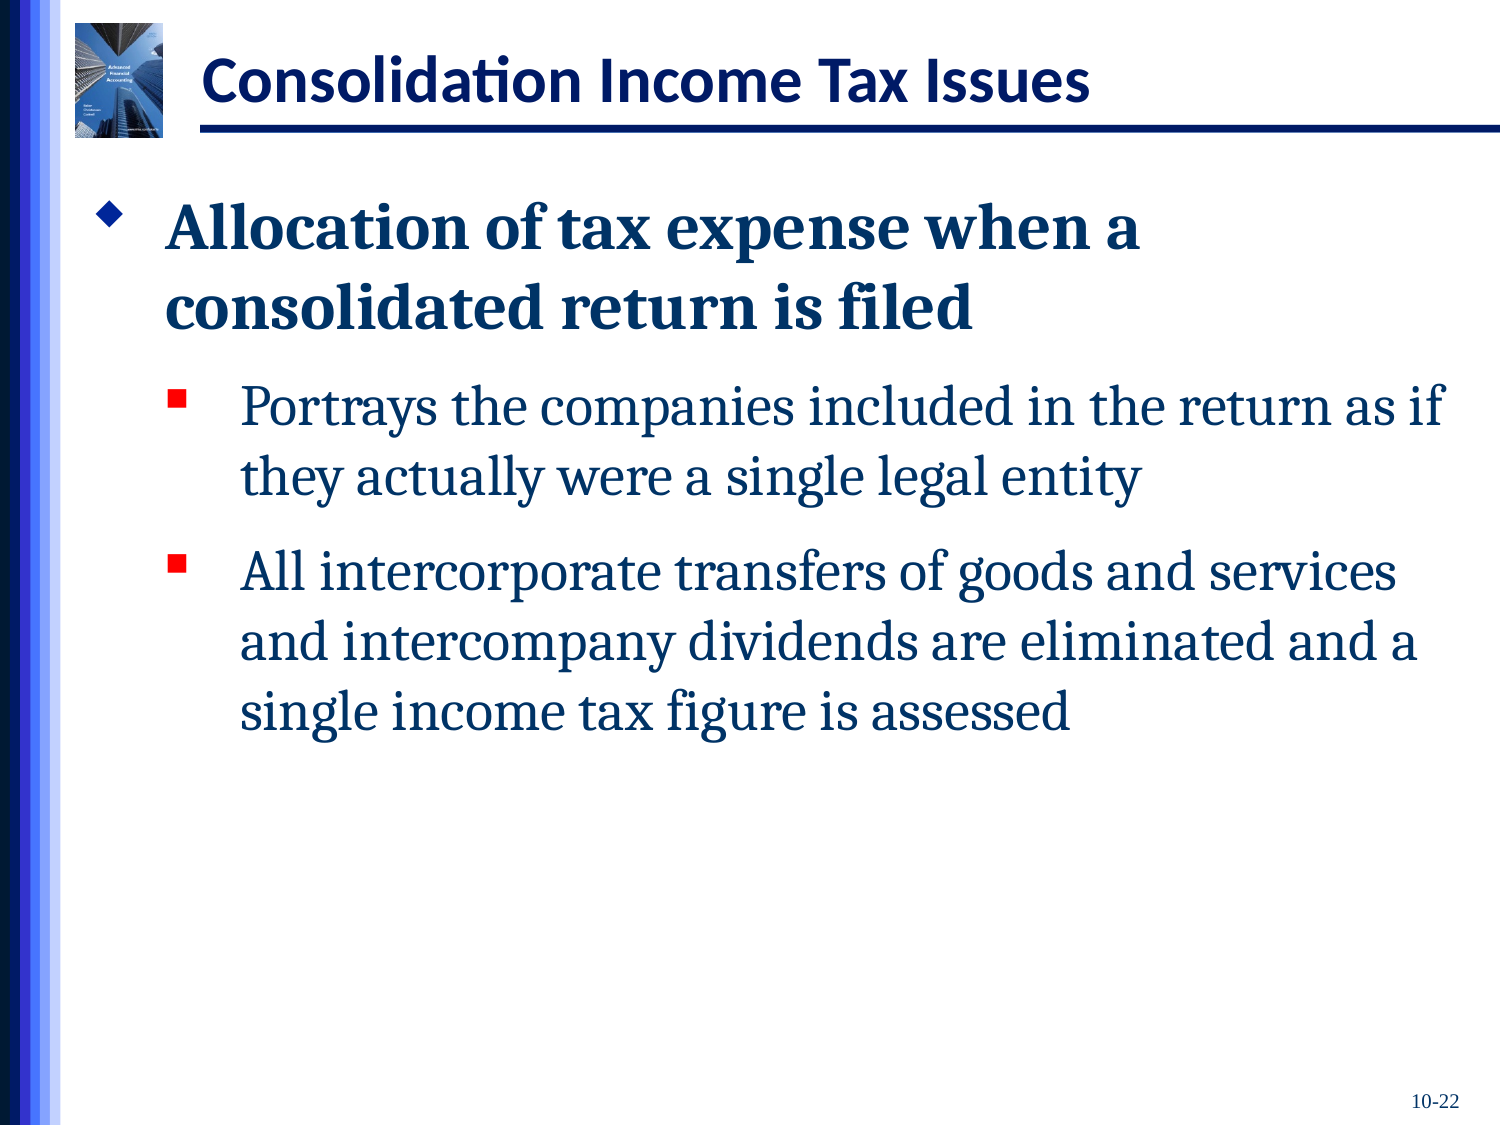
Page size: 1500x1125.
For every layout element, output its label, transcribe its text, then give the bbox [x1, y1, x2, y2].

slide_number 10-22 [1114, 1062, 1476, 1121]
picture [75, 23, 163, 138]
list Allocation of tax expense when a consolidated return is filed Portrays the companies included in the return as if they actually were a single legal entity All intercorporate transfers of goods and services and intercompany dividends are eliminated and a single income tax figure is assessed [74, 174, 1476, 1051]
title Consolidation Income Tax Issues [187, 24, 1500, 138]
